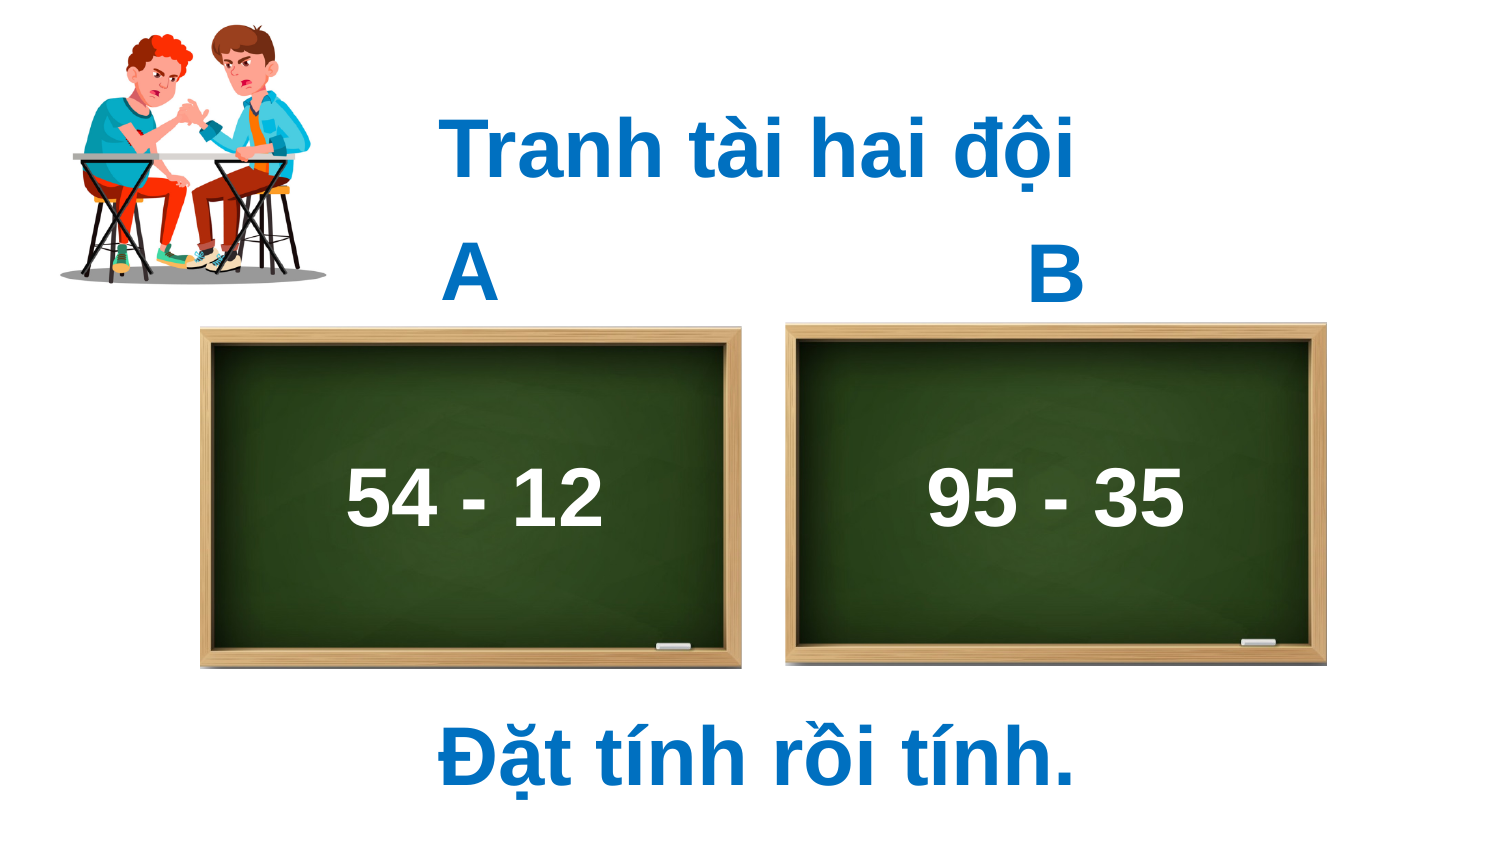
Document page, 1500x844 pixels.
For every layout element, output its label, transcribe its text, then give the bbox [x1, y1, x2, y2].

text_box Tranh tài hai đội [342, 86, 1290, 202]
text_box Đặt tính rồi tính. [227, 694, 1290, 809]
picture [199, 325, 742, 669]
picture [785, 322, 1328, 666]
text_box B [980, 211, 1133, 321]
picture [43, 0, 337, 290]
text_box A [394, 210, 547, 324]
